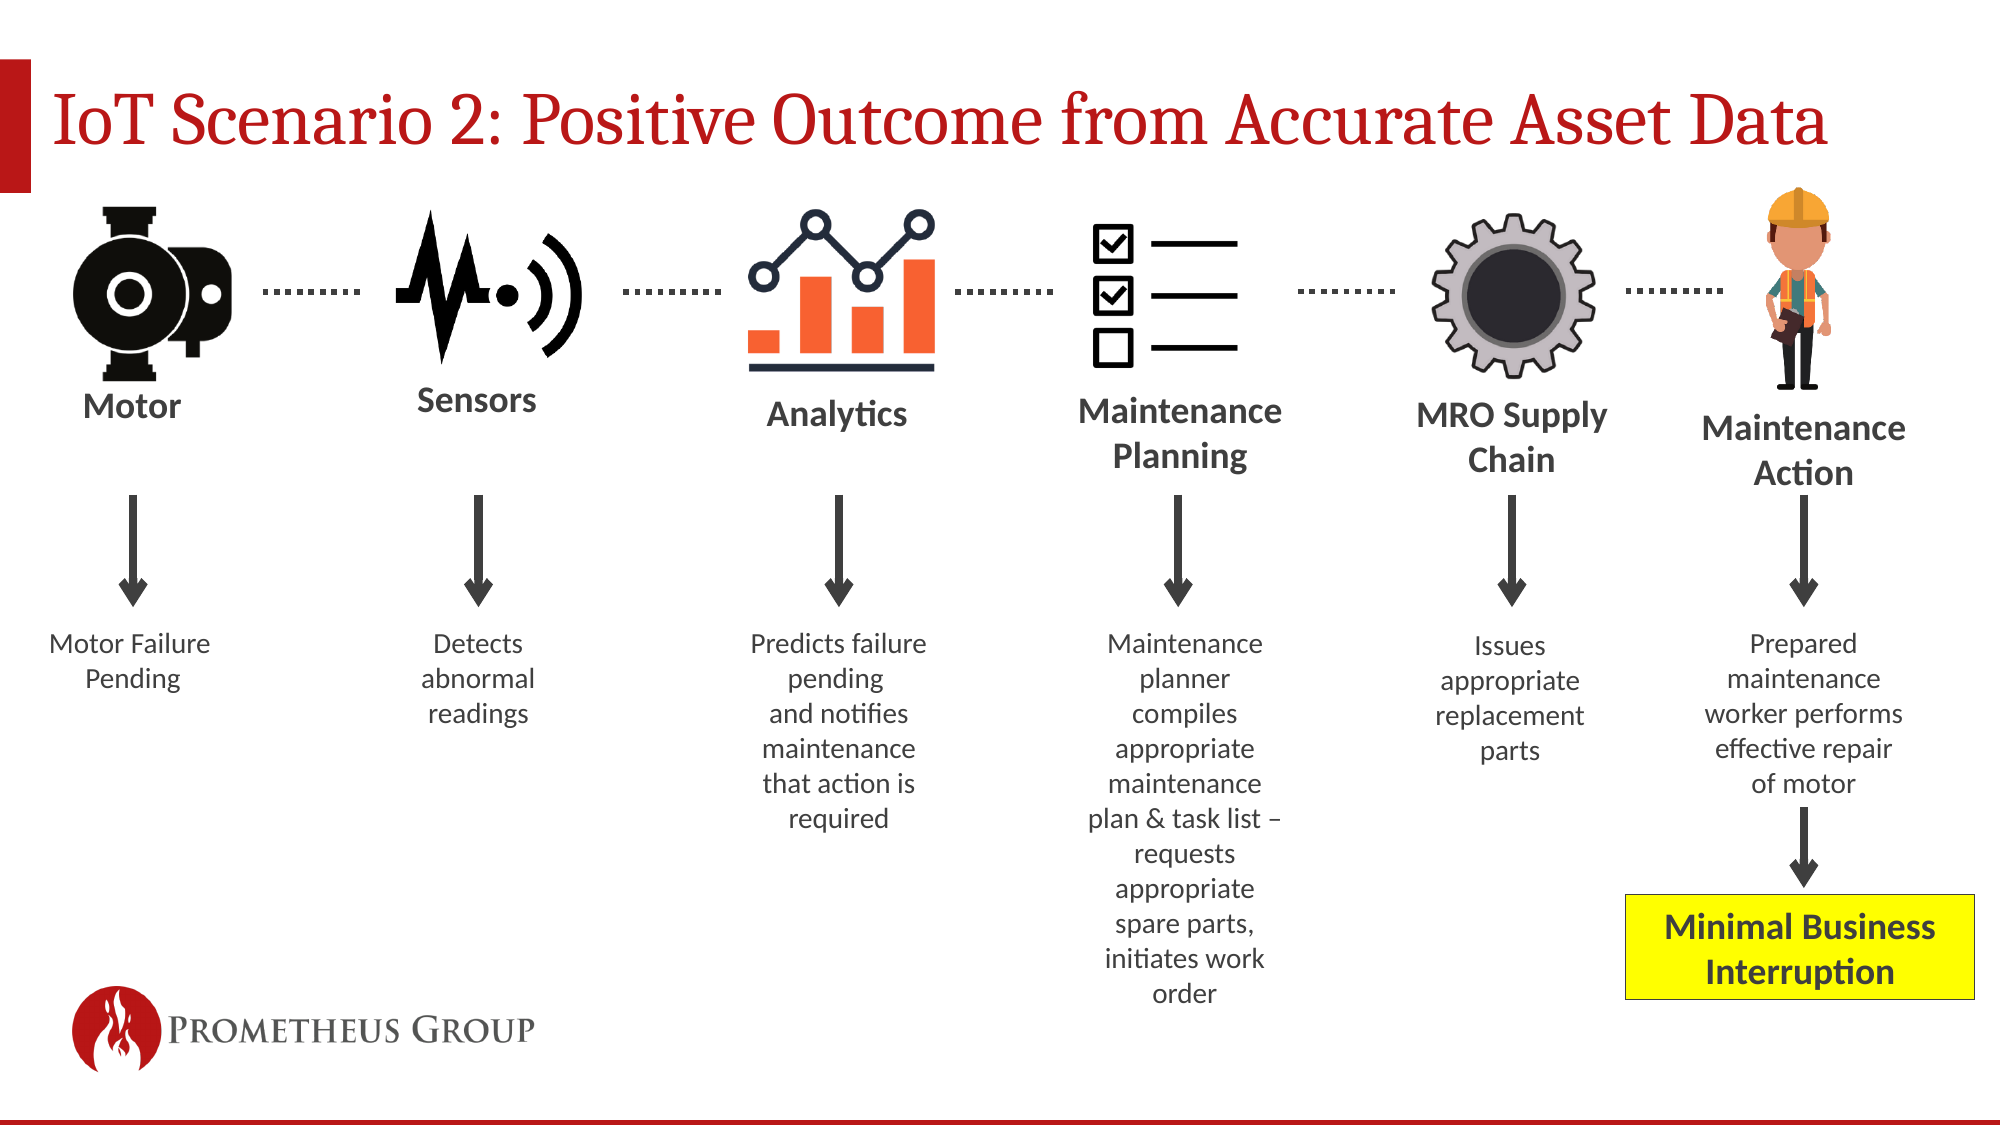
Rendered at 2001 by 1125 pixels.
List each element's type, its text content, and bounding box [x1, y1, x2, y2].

text_box Minimal Business Interruption [1625, 894, 1975, 1000]
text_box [735, 202, 948, 442]
text_box Prepared maintenance worker performs effective repair of motor [1688, 617, 1920, 807]
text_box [1679, 175, 1929, 502]
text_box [1387, 202, 1637, 489]
text_box Detects abnormal readings [362, 617, 595, 738]
text_box Maintenance planner compiles appropriate maintenance plan & task list – requests appropriate spare parts, initiates work order [1069, 617, 1301, 1017]
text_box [1055, 175, 1305, 485]
text_box Issues appropriate replacement parts [1394, 618, 1626, 774]
text_box Predicts failure pending and notifies maintenance that action is required [723, 617, 955, 842]
picture [69, 983, 535, 1076]
text_box Motor Failure Pending [26, 617, 240, 703]
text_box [395, 202, 588, 429]
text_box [67, 200, 240, 435]
